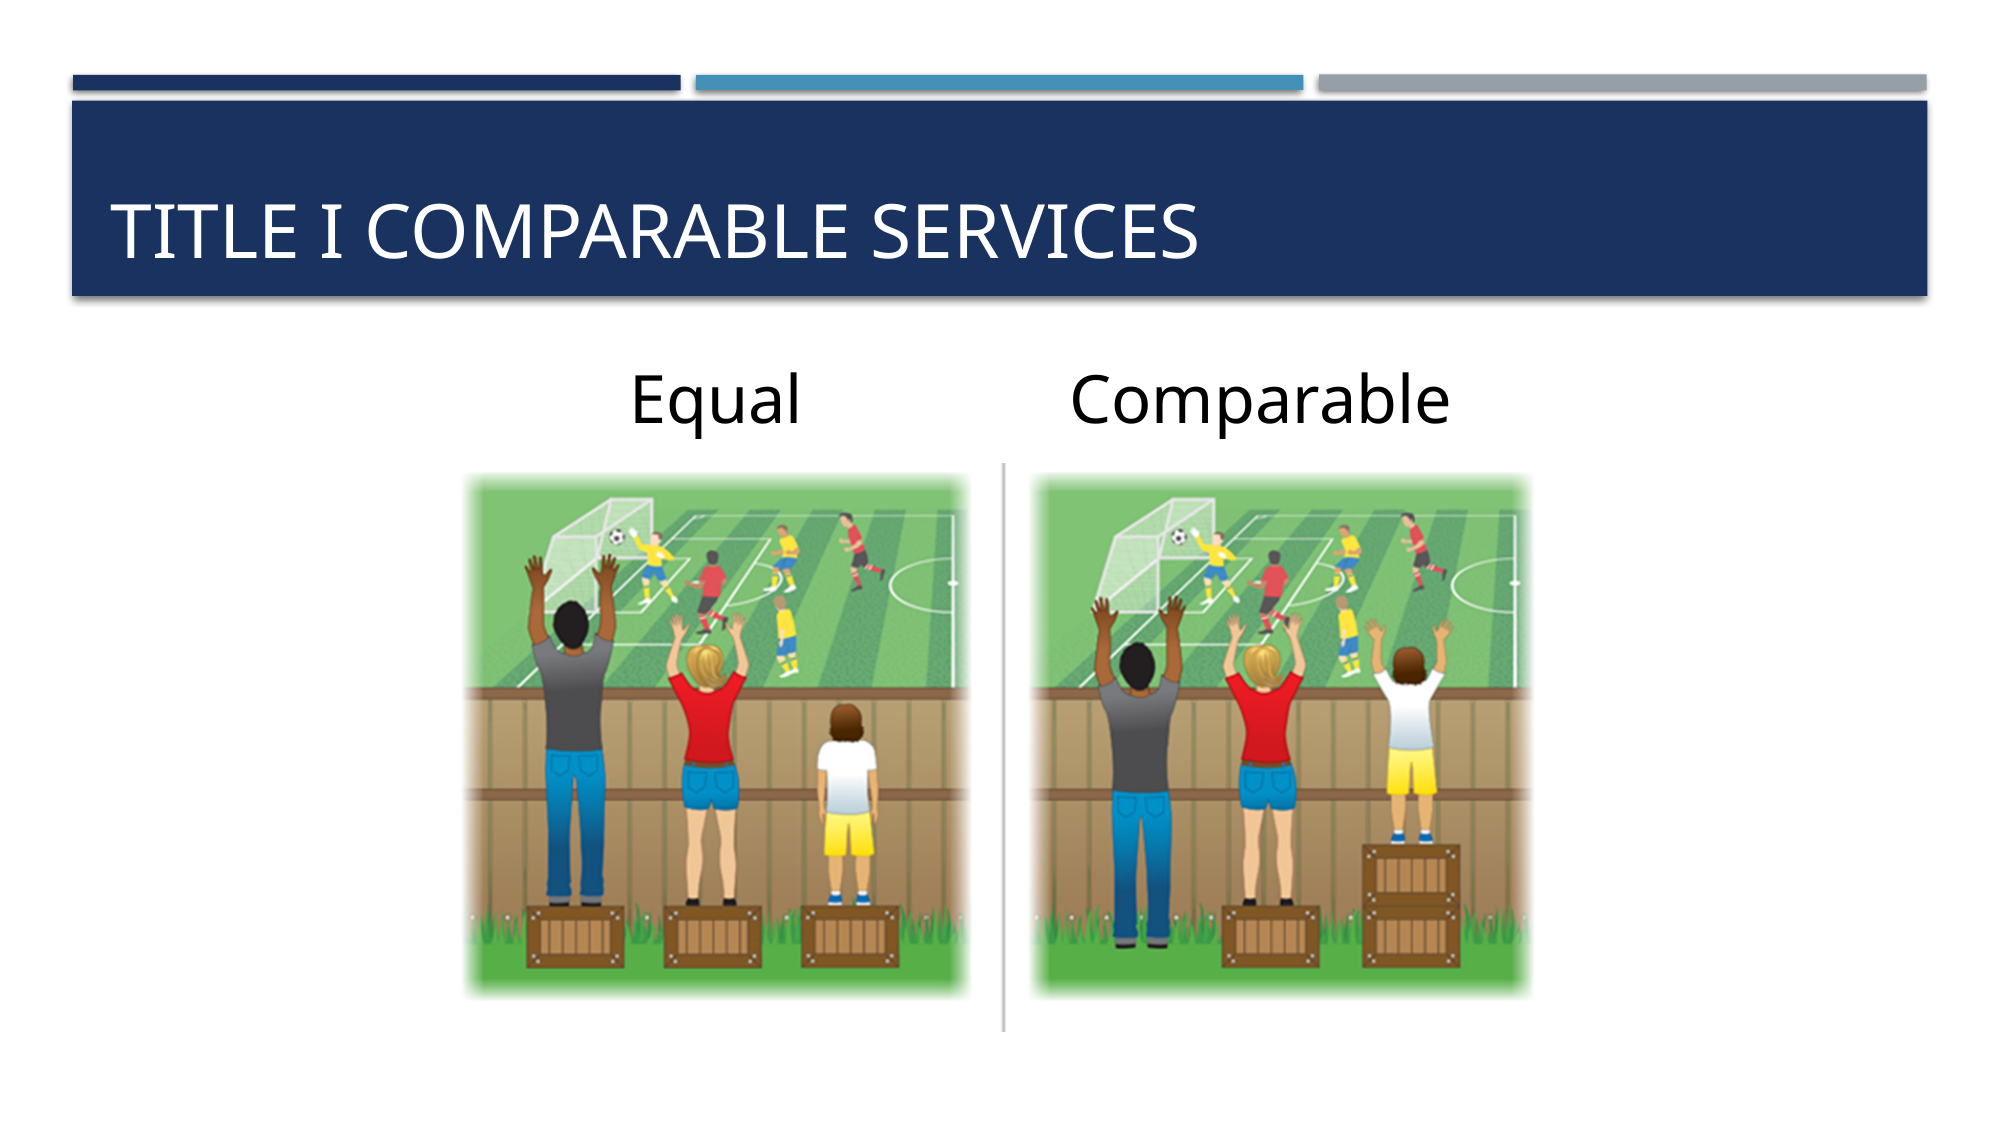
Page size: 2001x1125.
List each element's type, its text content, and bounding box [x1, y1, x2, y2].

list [438, 462, 1562, 1033]
text_box Equal [463, 349, 970, 444]
title Title I Comparable Services [95, 115, 1905, 282]
text_box Comparable [999, 349, 1523, 444]
